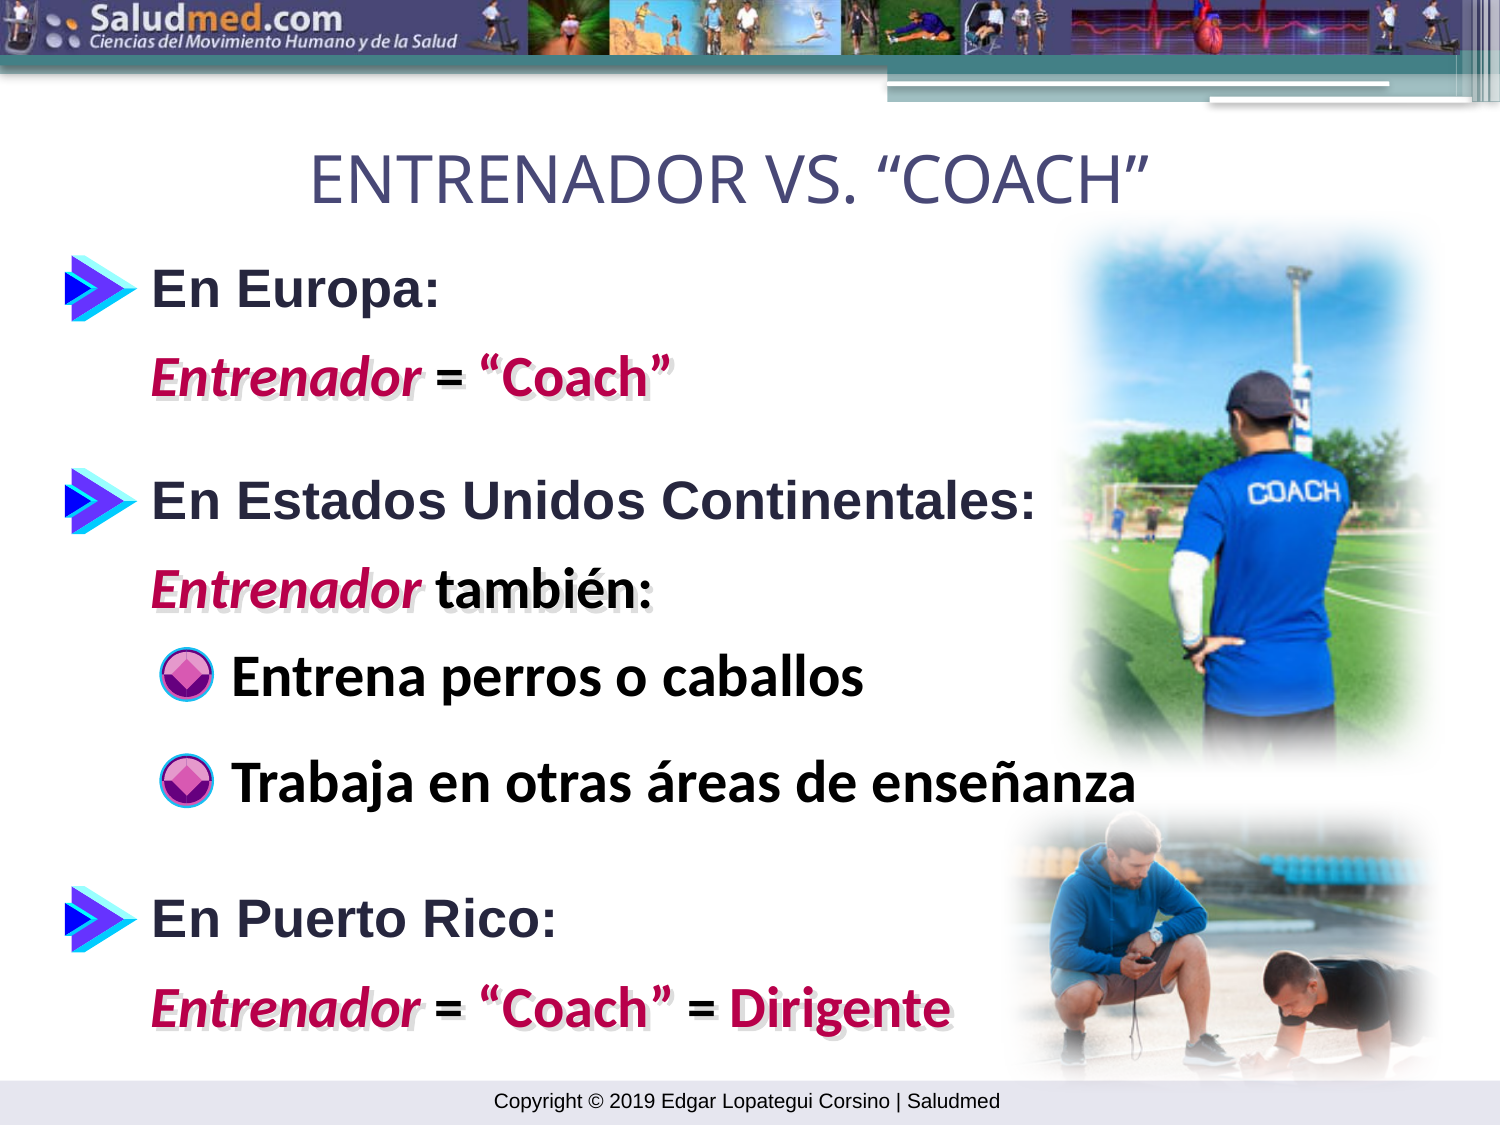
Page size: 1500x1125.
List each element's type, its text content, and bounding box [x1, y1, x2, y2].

picture [64, 885, 138, 953]
text_box Entrenador = “Coach” [135, 349, 774, 416]
text_box Entrenador también: [135, 562, 703, 629]
picture [159, 646, 227, 714]
picture [64, 255, 138, 322]
text_box Entrena perros o caballos [216, 640, 1042, 716]
text_box En Europa: [142, 258, 467, 325]
picture [997, 796, 1446, 1096]
text_box En Puerto Rico: [142, 889, 597, 956]
picture [0, 0, 1460, 55]
text_box Trabaja en otras áreas de enseñanza [216, 746, 1164, 822]
text_box ENTRENADOR VS. “COACH” [171, 125, 1288, 197]
picture [159, 753, 227, 820]
picture [1049, 207, 1446, 778]
text_box En Estados Unidos Continentales: [142, 470, 1042, 538]
picture [64, 467, 138, 535]
text_box Entrenador = “Coach” = Dirigente [135, 980, 990, 1047]
